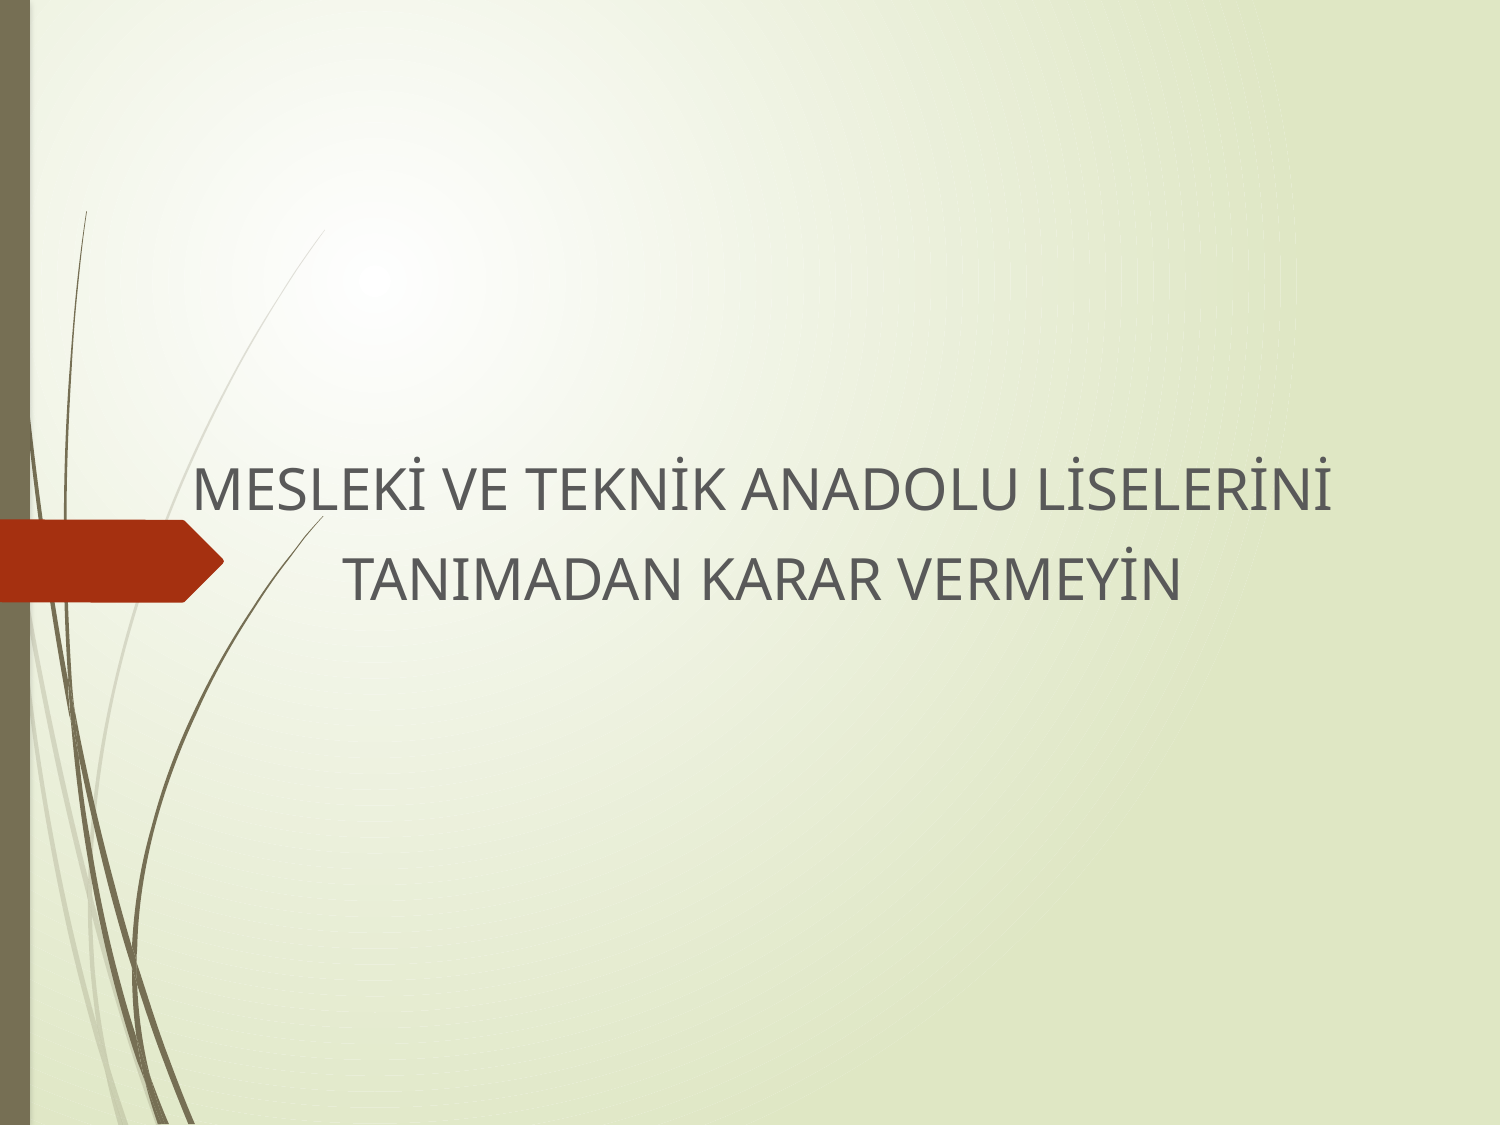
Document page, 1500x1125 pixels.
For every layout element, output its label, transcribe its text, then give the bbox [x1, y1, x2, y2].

list MESLEKİ VE TEKNİK ANADOLU LİSELERİNİ TANIMADAN KARAR VERMEYİN [147, 444, 1379, 1058]
